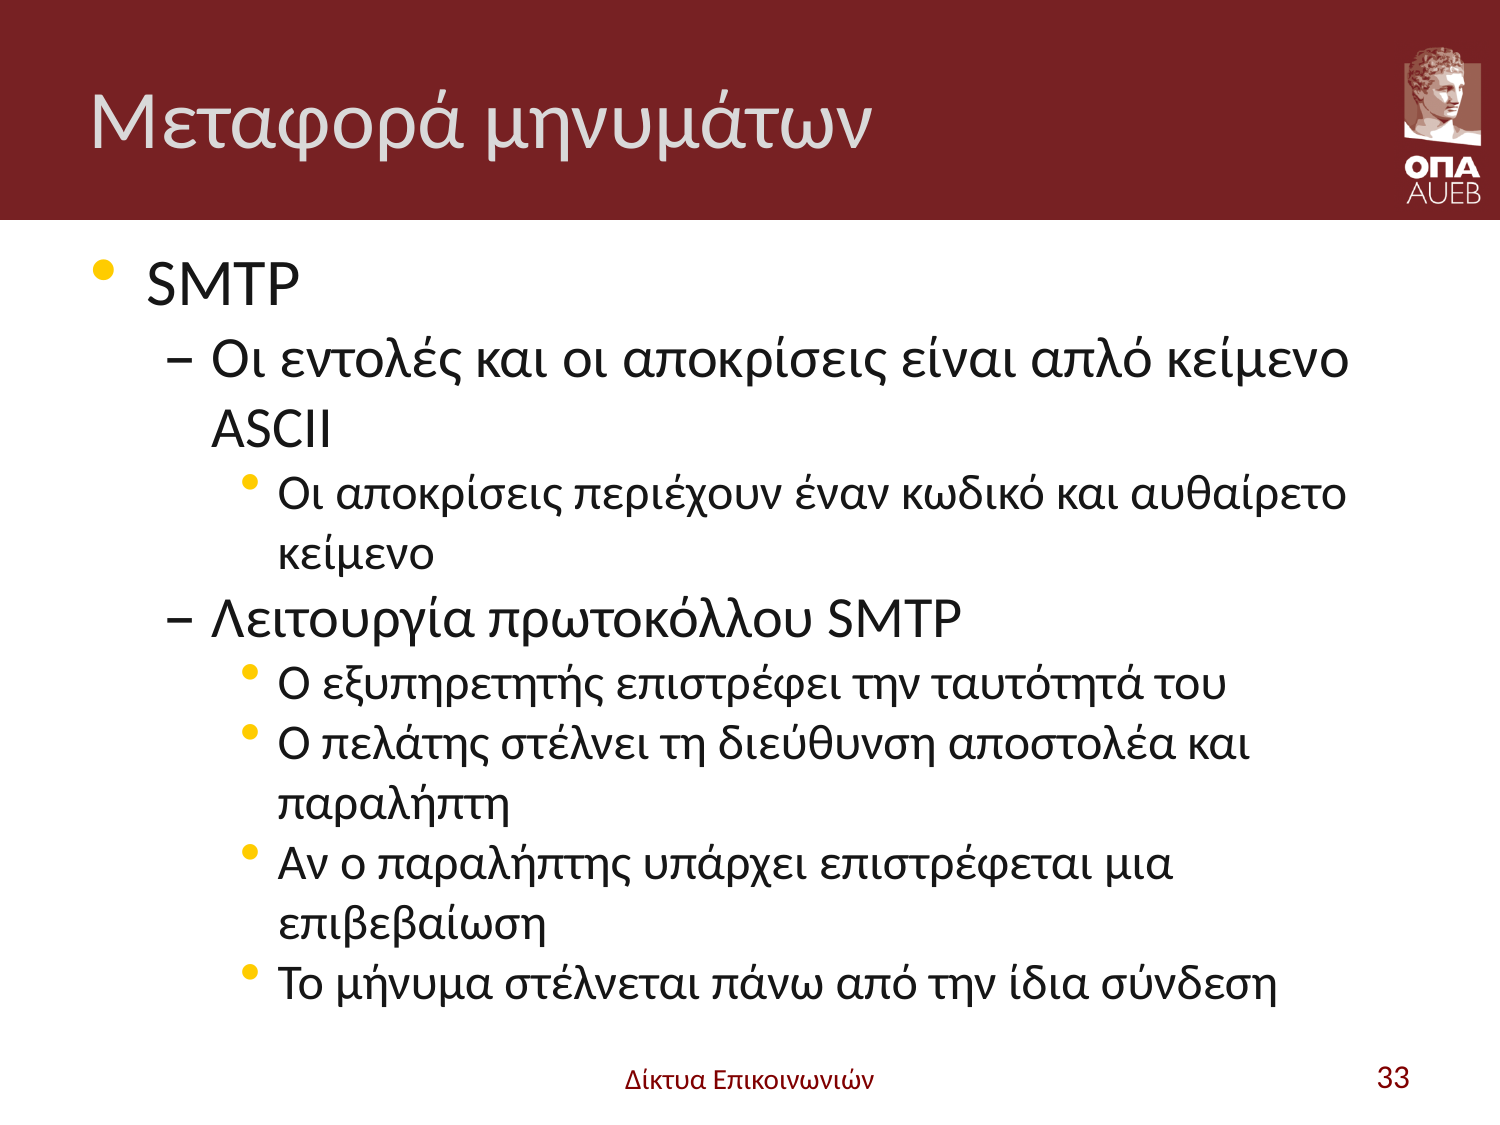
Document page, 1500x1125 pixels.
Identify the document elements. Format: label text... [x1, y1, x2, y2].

footer Δίκτυα Επικοινωνιών [512, 1024, 988, 1103]
picture [1394, 40, 1489, 212]
title Μεταφορά μηνυμάτων [73, 23, 1376, 209]
list SMTP Οι εντολές και οι αποκρίσεις είναι απλό κείμενο ASCII Οι αποκρίσεις περιέχουν έναν κωδικό και αυθαίρετο κείμενο Λειτουργία πρωτοκόλλου SMTP Ο εξυπηρετητής επιστρέφει την ταυτότητά του Ο πελάτης στέλνει τη διεύθυνση αποστολέα και παραλήπτη Αν ο παραλήπτης υπάρχει επιστρέφεται μια επιβεβαίωση Το μήνυμα στέλνεται πάνω από την ίδια σύνδεση [75, 231, 1447, 1012]
slide_number 33 [1074, 1024, 1425, 1103]
